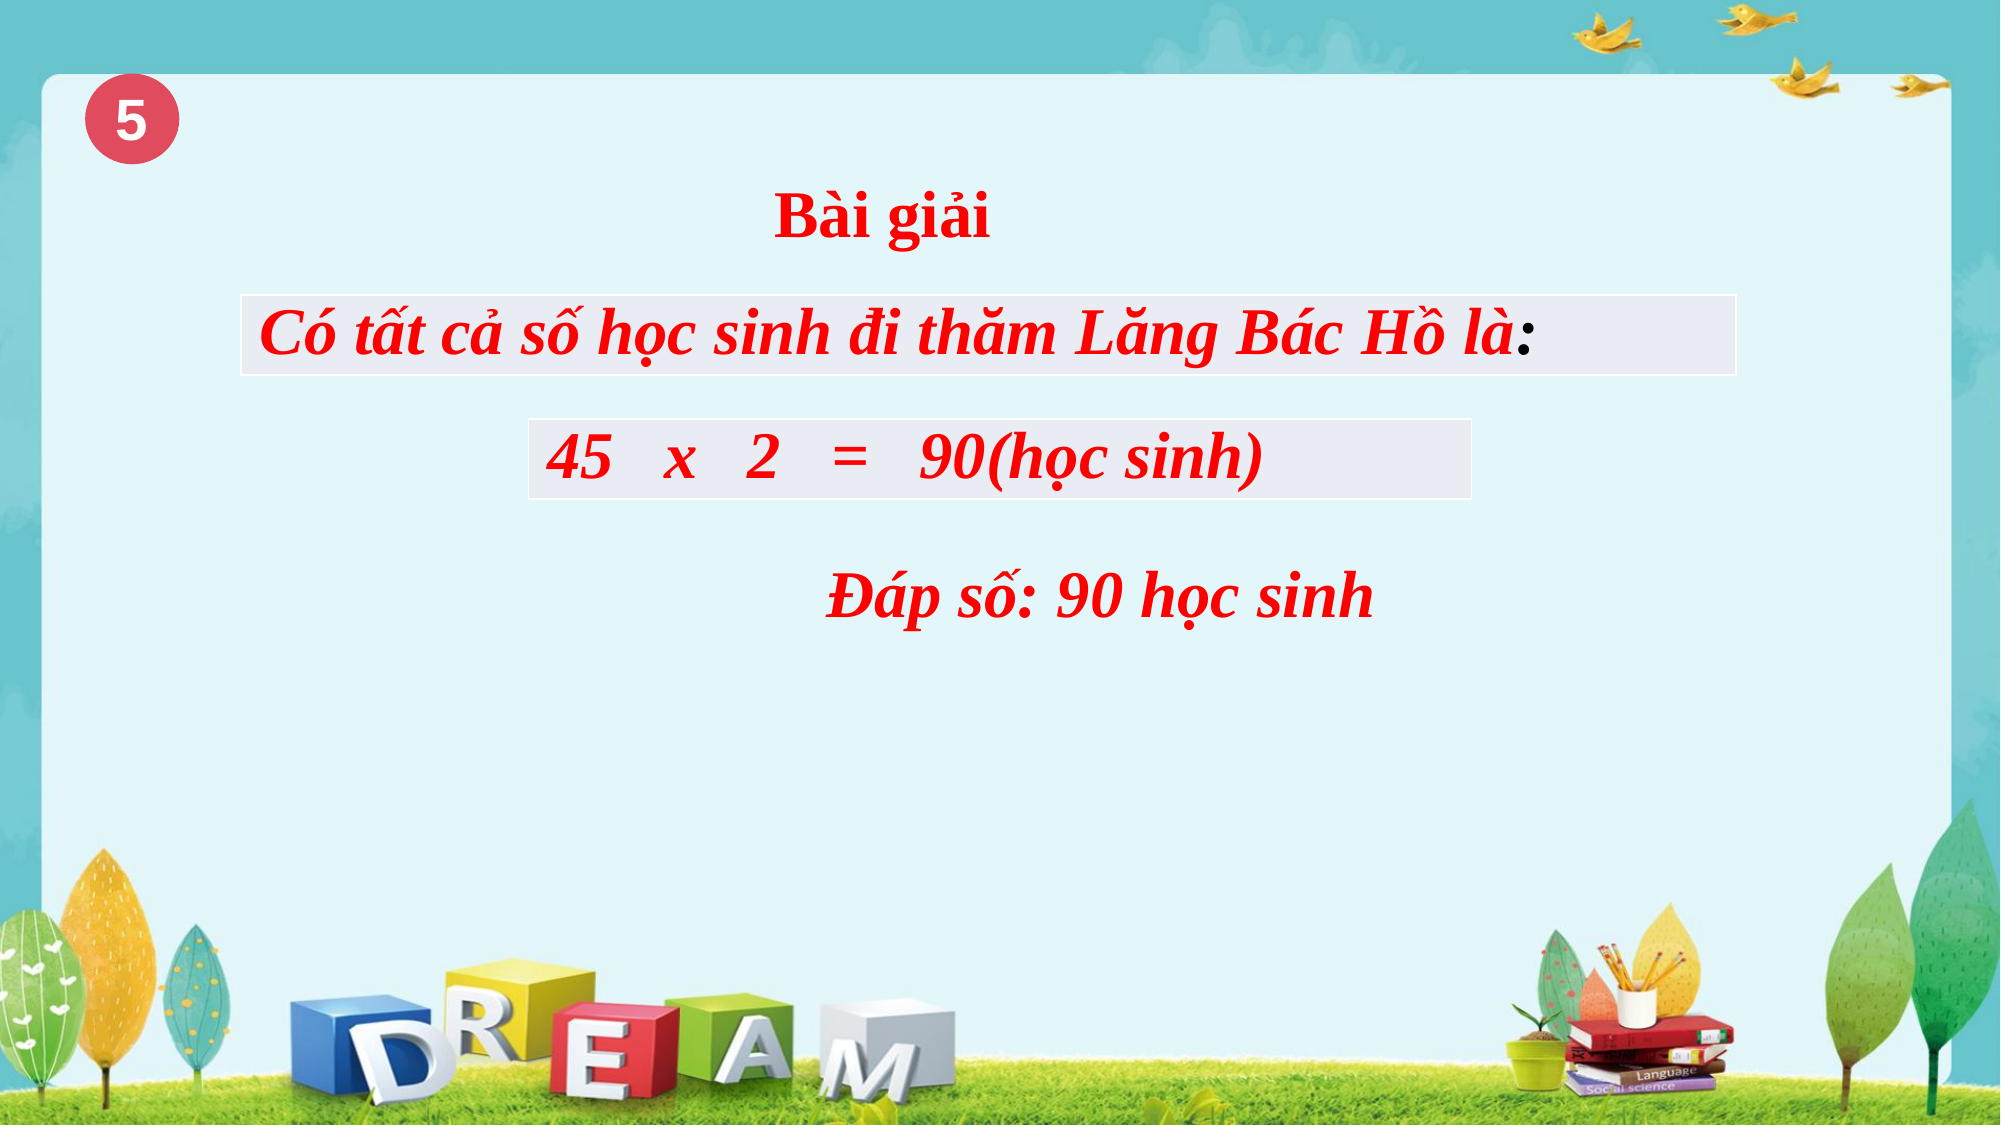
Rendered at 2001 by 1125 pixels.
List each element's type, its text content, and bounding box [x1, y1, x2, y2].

text_box Đáp số: 90 học sinh [811, 543, 1450, 639]
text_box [86, 74, 178, 163]
table_header Có tất cả số học sinh đi thăm Lăng Bác Hồ là: [242, 296, 1735, 374]
text_box Bài giải [759, 163, 1040, 259]
picture [0, 0, 2001, 1125]
table_header 45 x 2 = 90(học sinh) [529, 420, 1471, 498]
